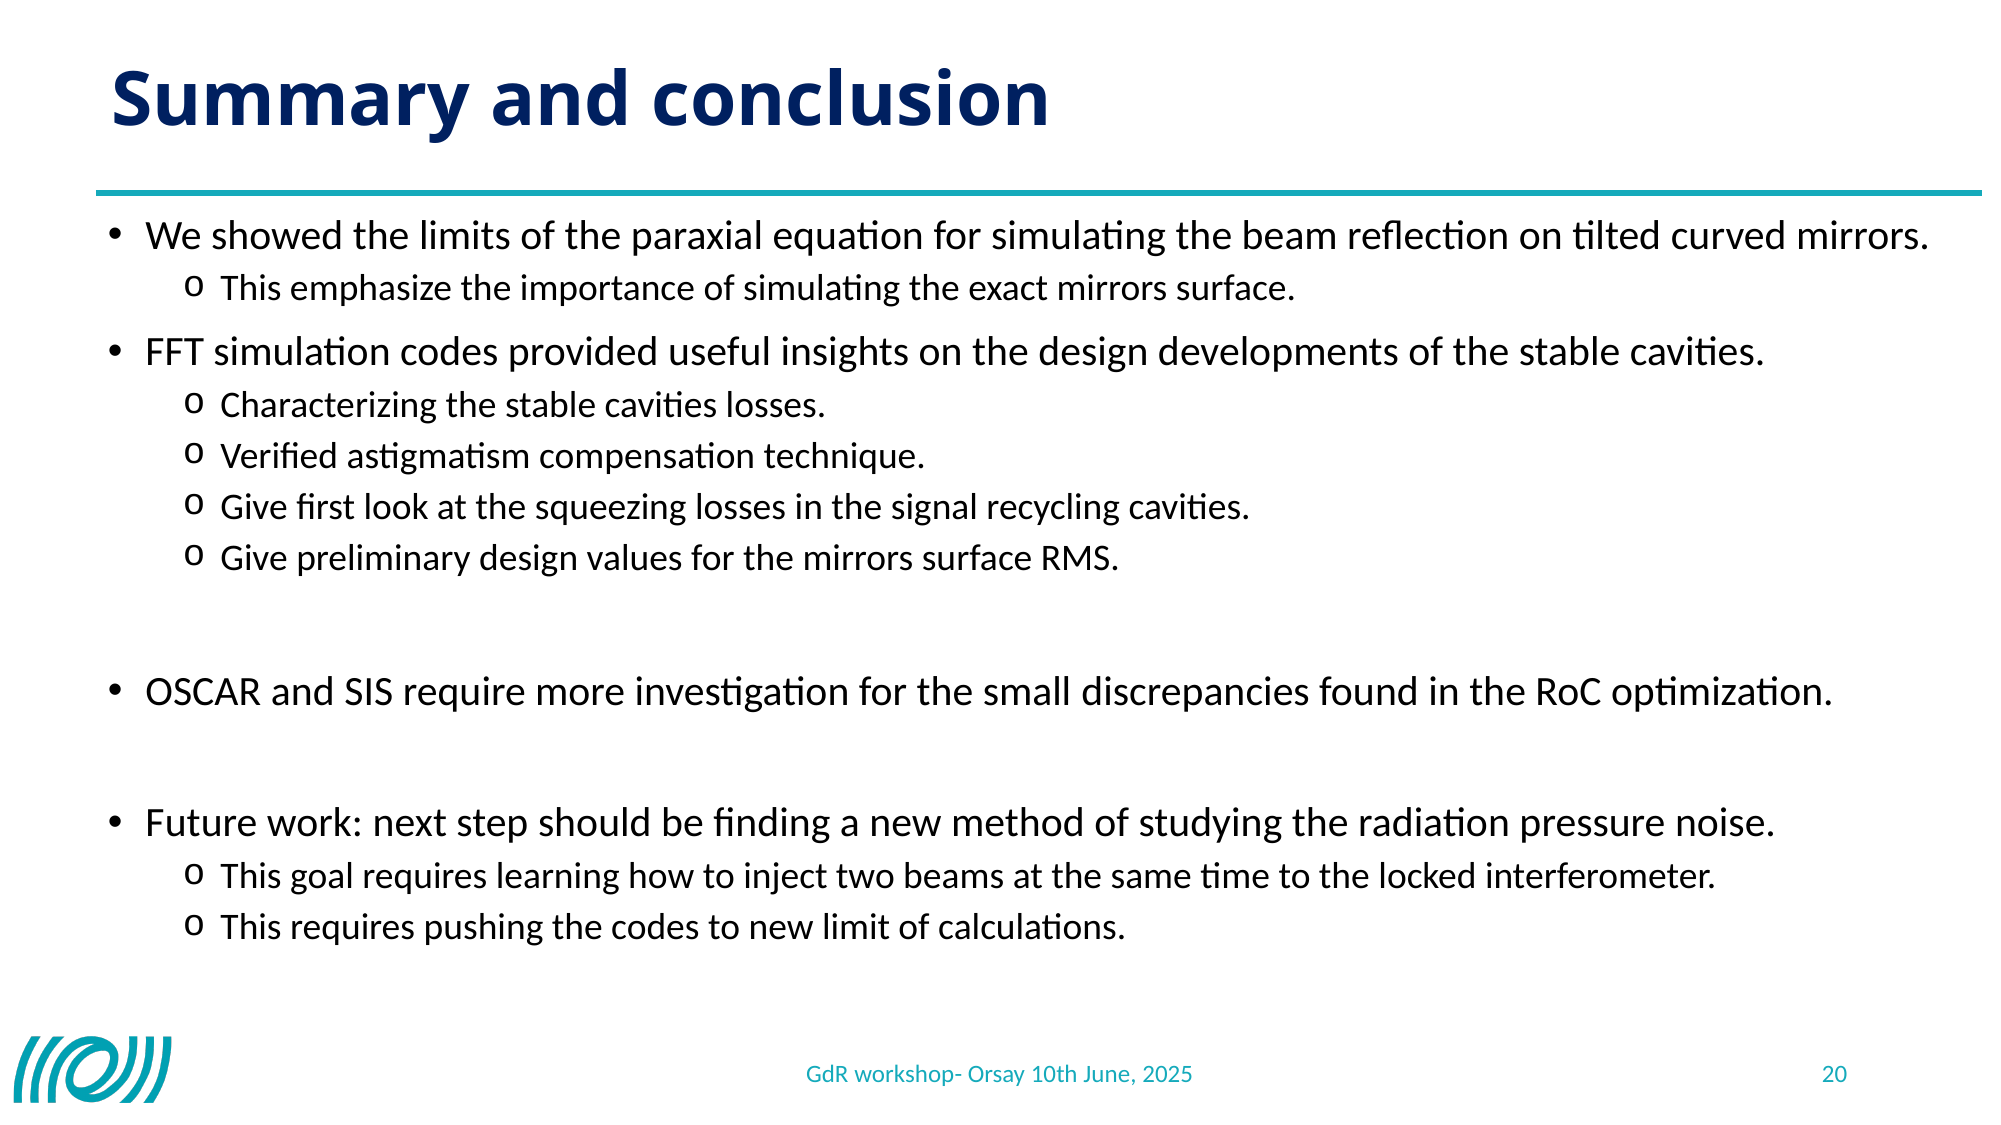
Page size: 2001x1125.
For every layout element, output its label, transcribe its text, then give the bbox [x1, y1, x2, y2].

footer GdR workshop- Orsay 10th June, 2025 [662, 1042, 1338, 1103]
picture [13, 1036, 176, 1103]
list We showed the limits of the paraxial equation for simulating the beam reflection on tilted curved mirrors. This emphasize the importance of simulating the exact mirrors surface. FFT simulation codes provided useful insights on the design developments of the stable cavities. Characterizing the stable cavities losses. Verified astigmatism compensation technique. Give first look at the squeezing losses in the signal recycling cavities. Give preliminary design values for the mirrors surface RMS. OSCAR and SIS require more investigation for the small discrepancies found in the RoC optimization. Future work: next step should be finding a new method of studying the radiation pressure noise. This goal requires learning how to inject two beams at the same time to the locked interferometer. This requires pushing the codes to new limit of calculations. [93, 205, 1982, 1013]
slide_number 20 [1412, 1042, 1863, 1103]
title Summary and conclusion [96, 22, 1982, 181]
